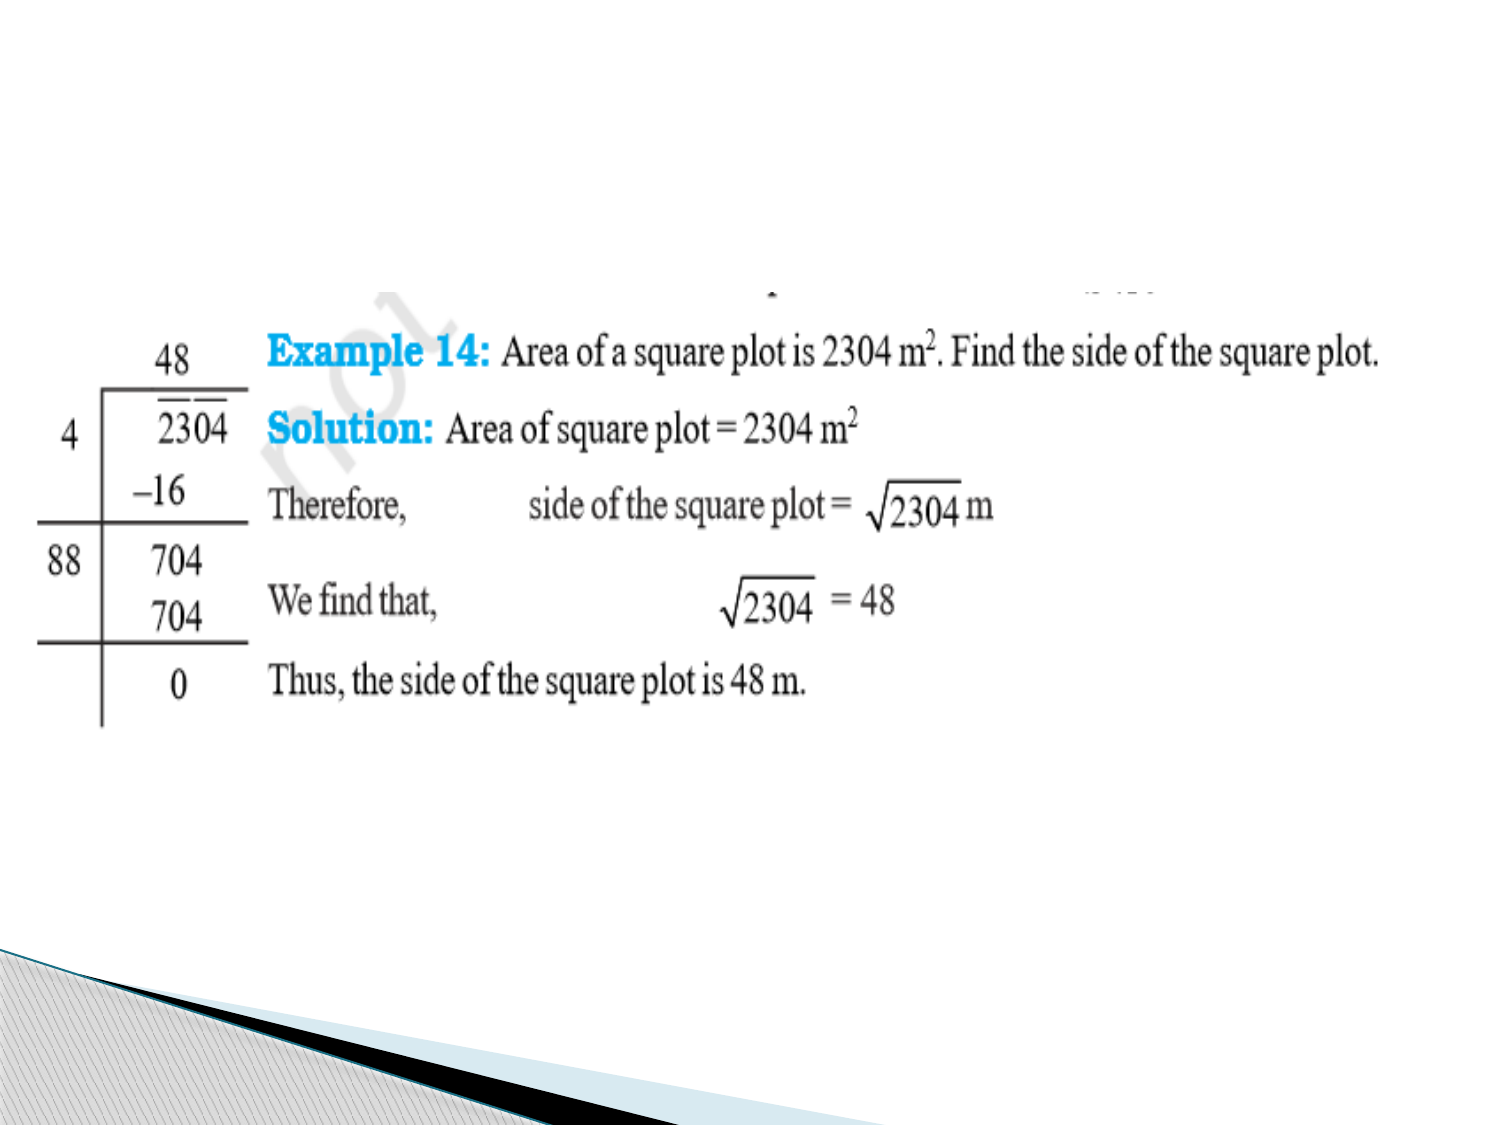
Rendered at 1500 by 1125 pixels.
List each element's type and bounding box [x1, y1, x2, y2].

list [4, 292, 1500, 739]
